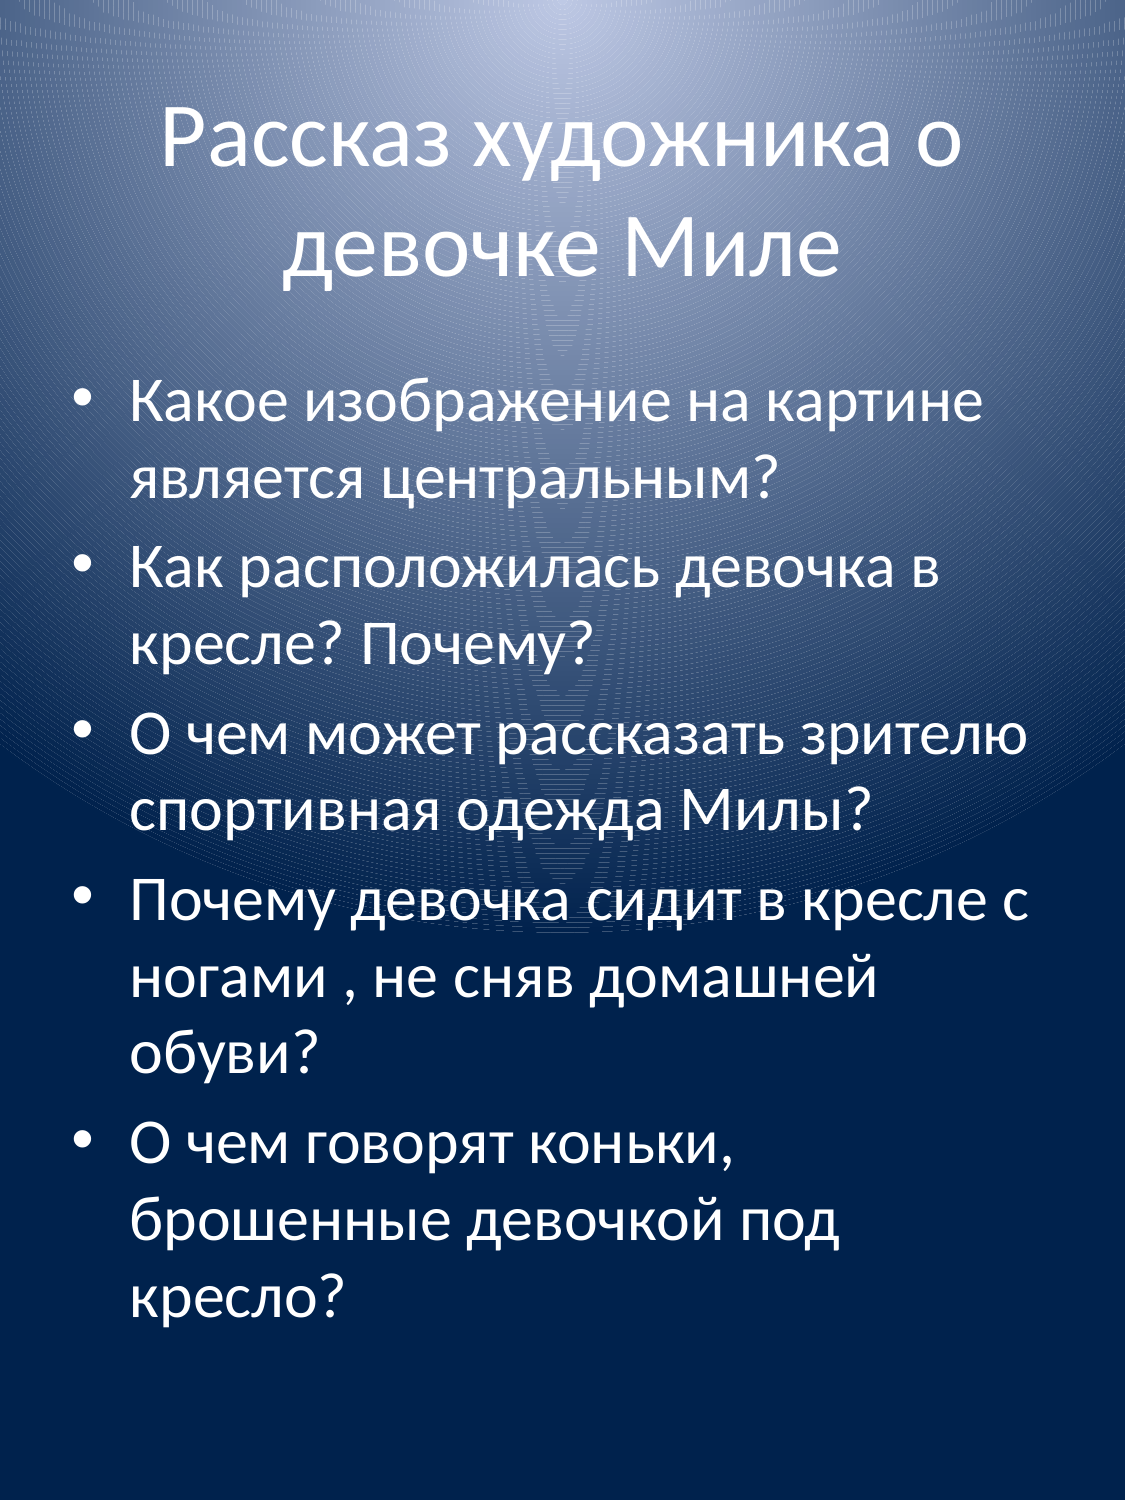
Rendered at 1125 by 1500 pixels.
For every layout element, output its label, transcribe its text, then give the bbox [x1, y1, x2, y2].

title Рассказ художника о девочке Миле [56, 60, 1069, 310]
list Какое изображение на картине является центральным? Как расположилась девочка в кресле? Почему? О чем может рассказать зрителю спортивная одежда Милы? Почему девочка сидит в кресле с ногами , не сняв домашней обуви? О чем говорят коньки, брошенные девочкой под кресло? [56, 350, 1069, 1340]
